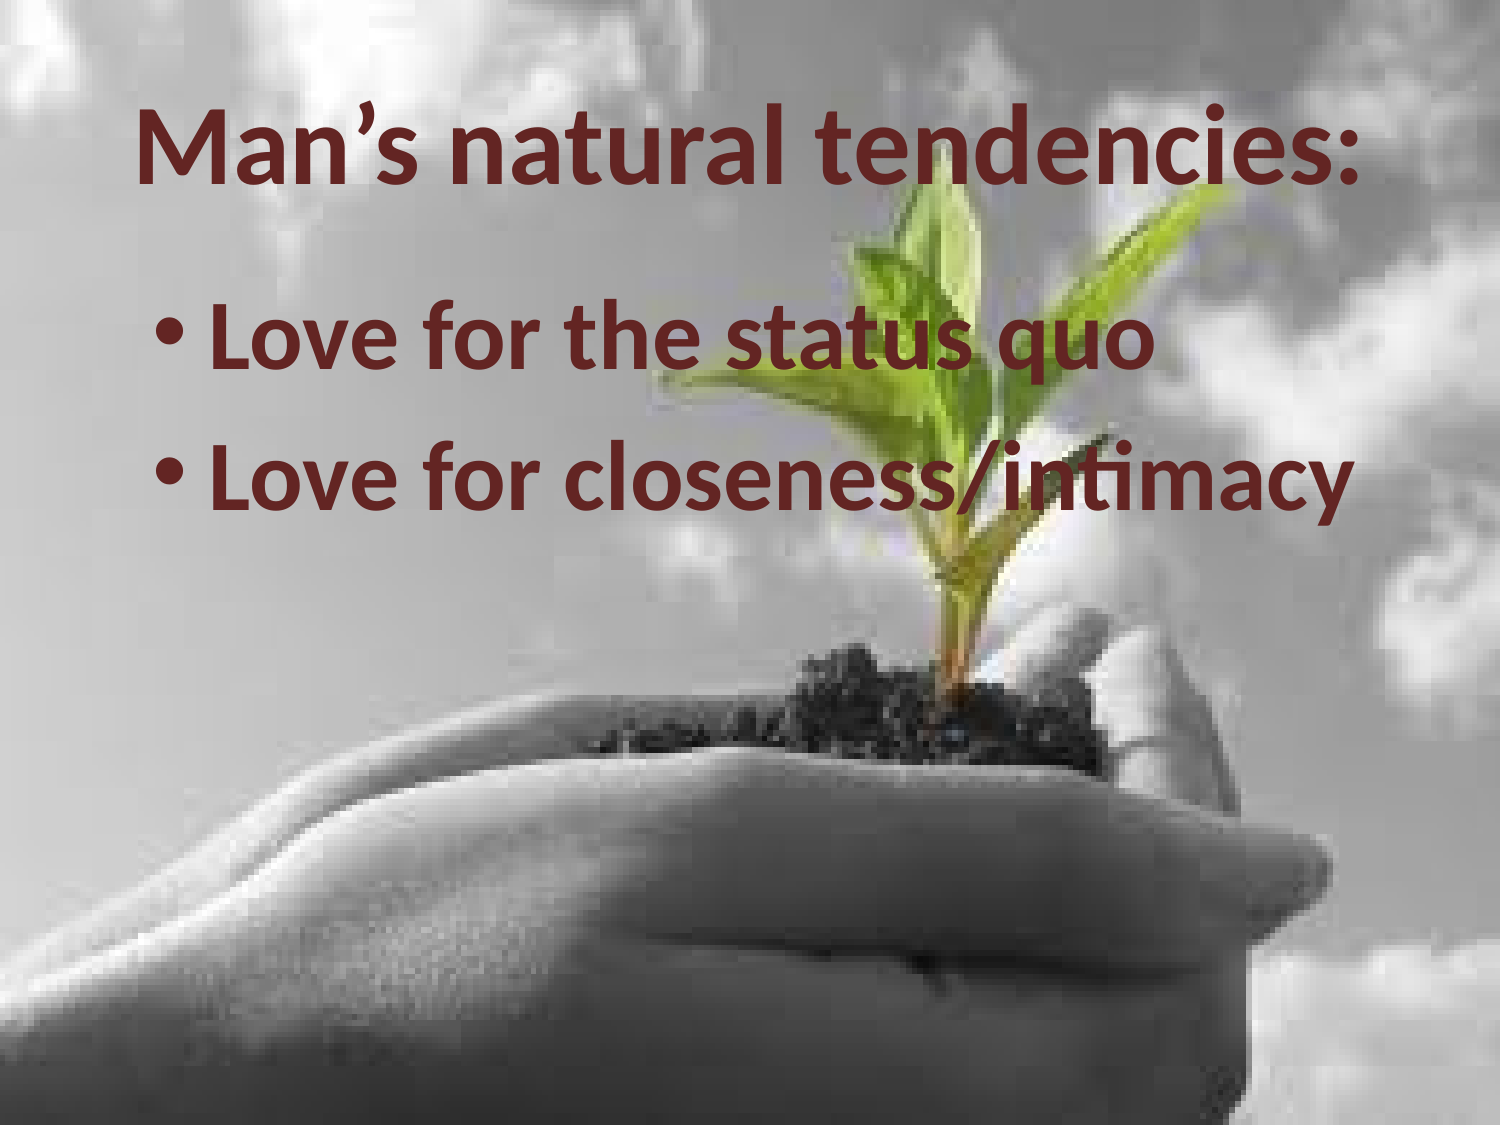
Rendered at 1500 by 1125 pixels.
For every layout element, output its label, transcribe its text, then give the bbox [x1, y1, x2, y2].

title Man’s natural tendencies: [75, 45, 1425, 233]
list Love for the status quo Love for closeness/intimacy [137, 262, 1425, 1005]
picture [0, 0, 1500, 1125]
